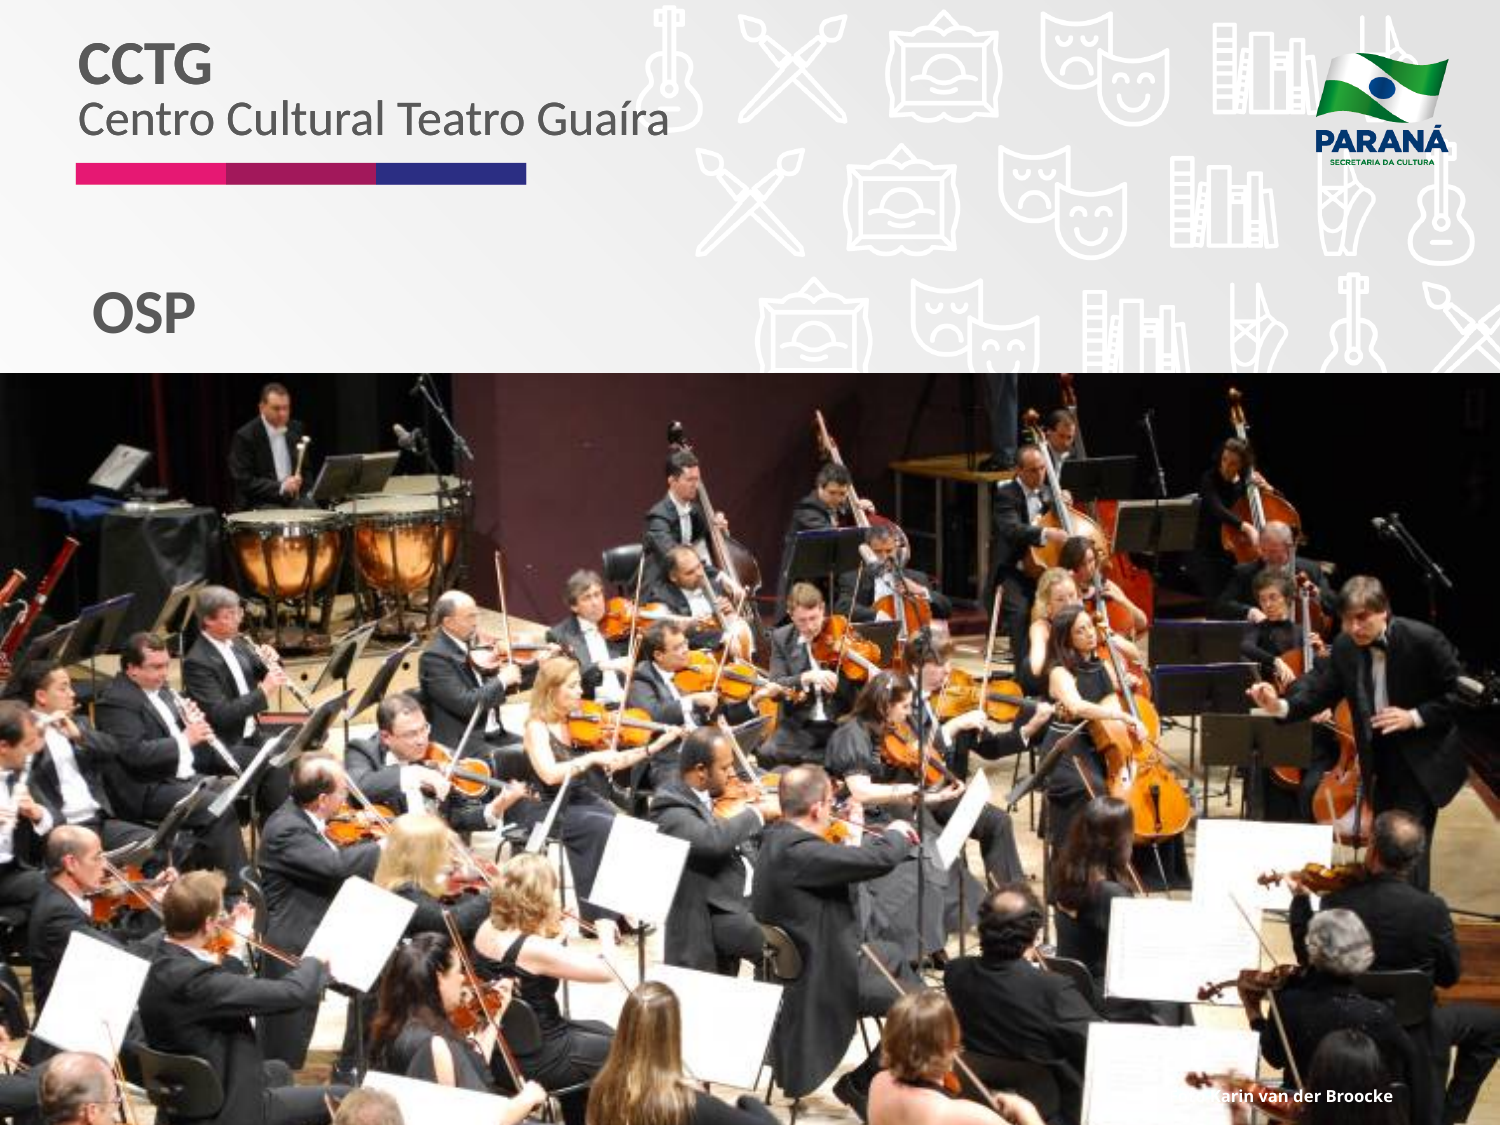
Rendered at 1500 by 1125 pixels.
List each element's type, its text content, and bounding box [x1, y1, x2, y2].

picture [0, 0, 1500, 1125]
text_box OSP [77, 273, 669, 358]
text_box CCTG Centro Cultural Teatro Guaíra [63, 16, 862, 166]
